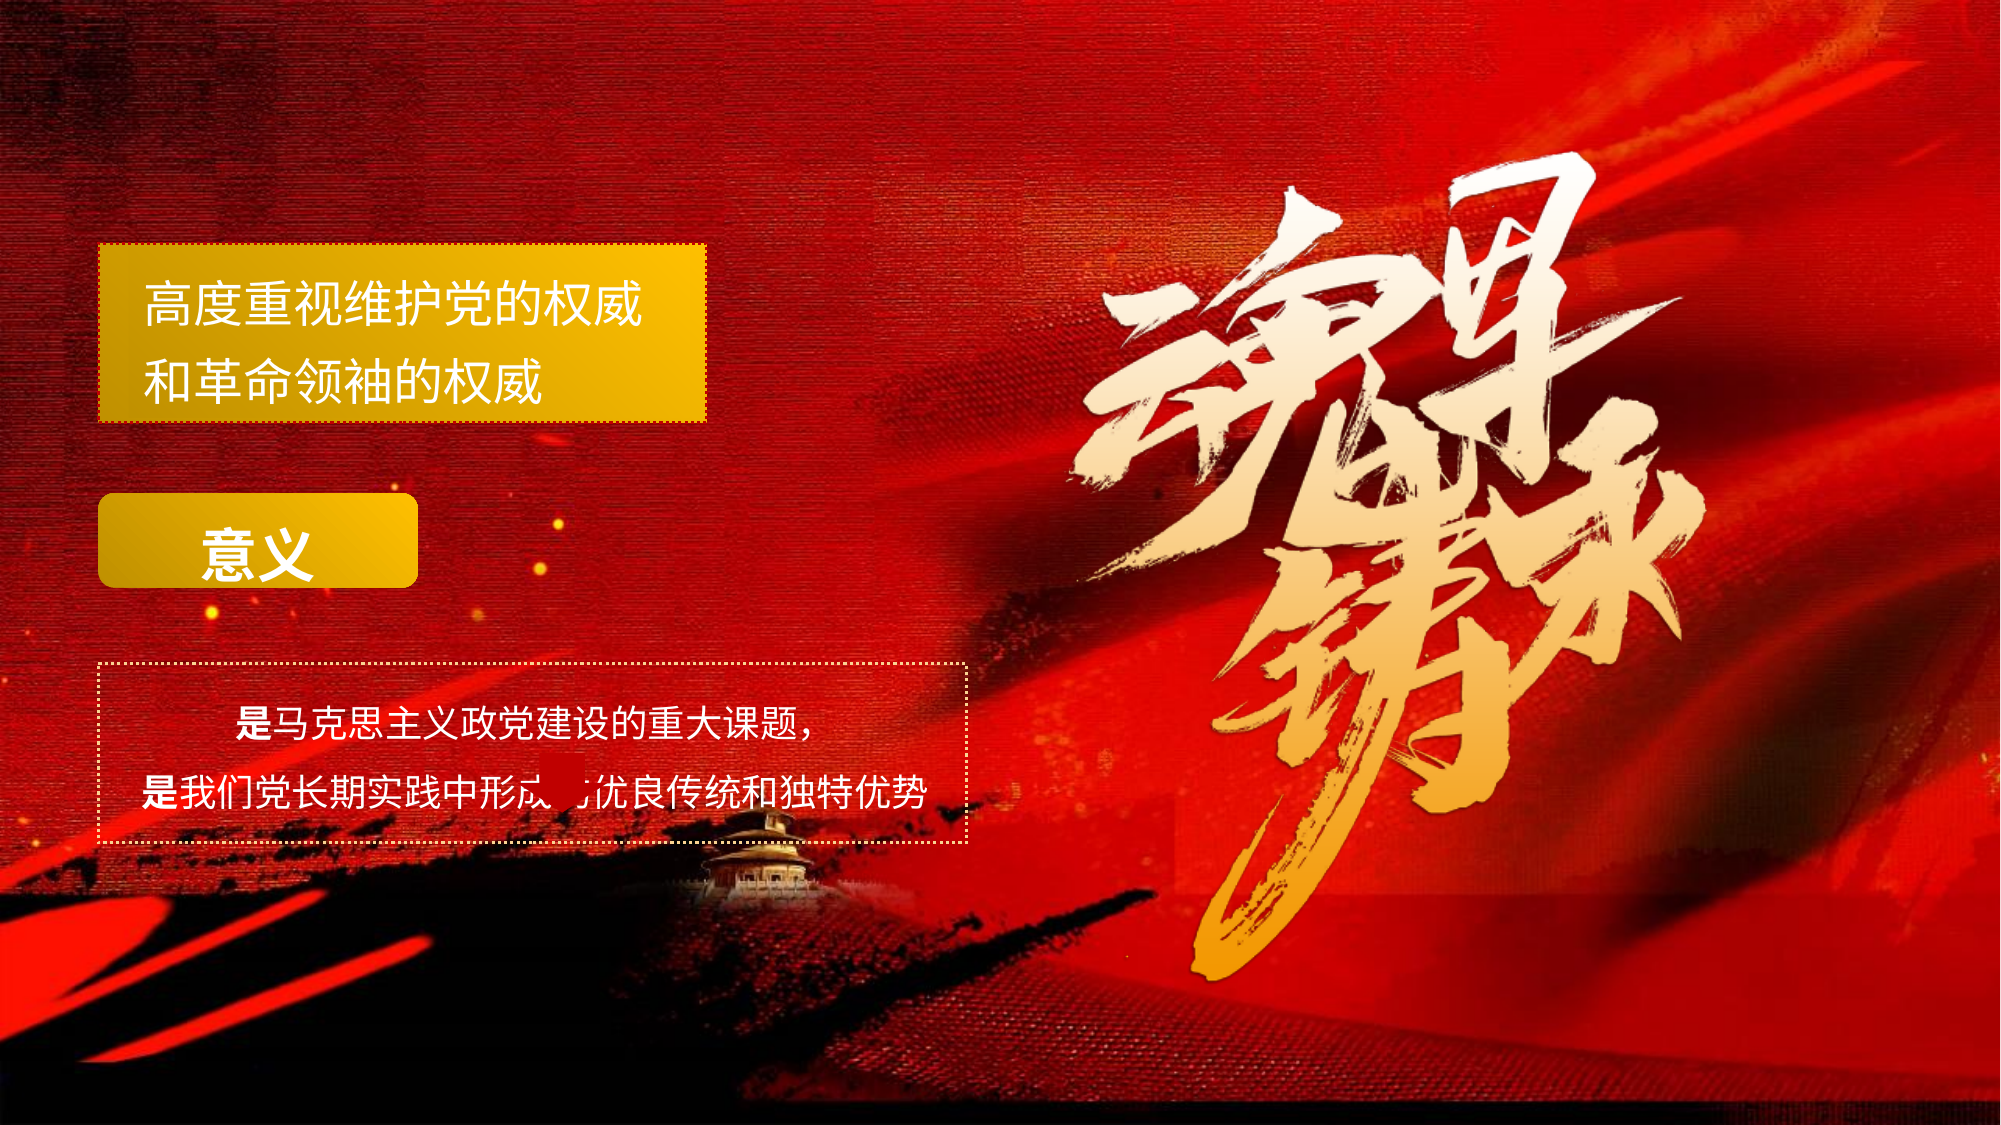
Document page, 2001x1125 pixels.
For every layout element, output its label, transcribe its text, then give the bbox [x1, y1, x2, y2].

picture [0, 0, 2001, 1125]
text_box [98, 243, 612, 423]
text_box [98, 663, 612, 843]
text_box 意义 [98, 493, 418, 588]
